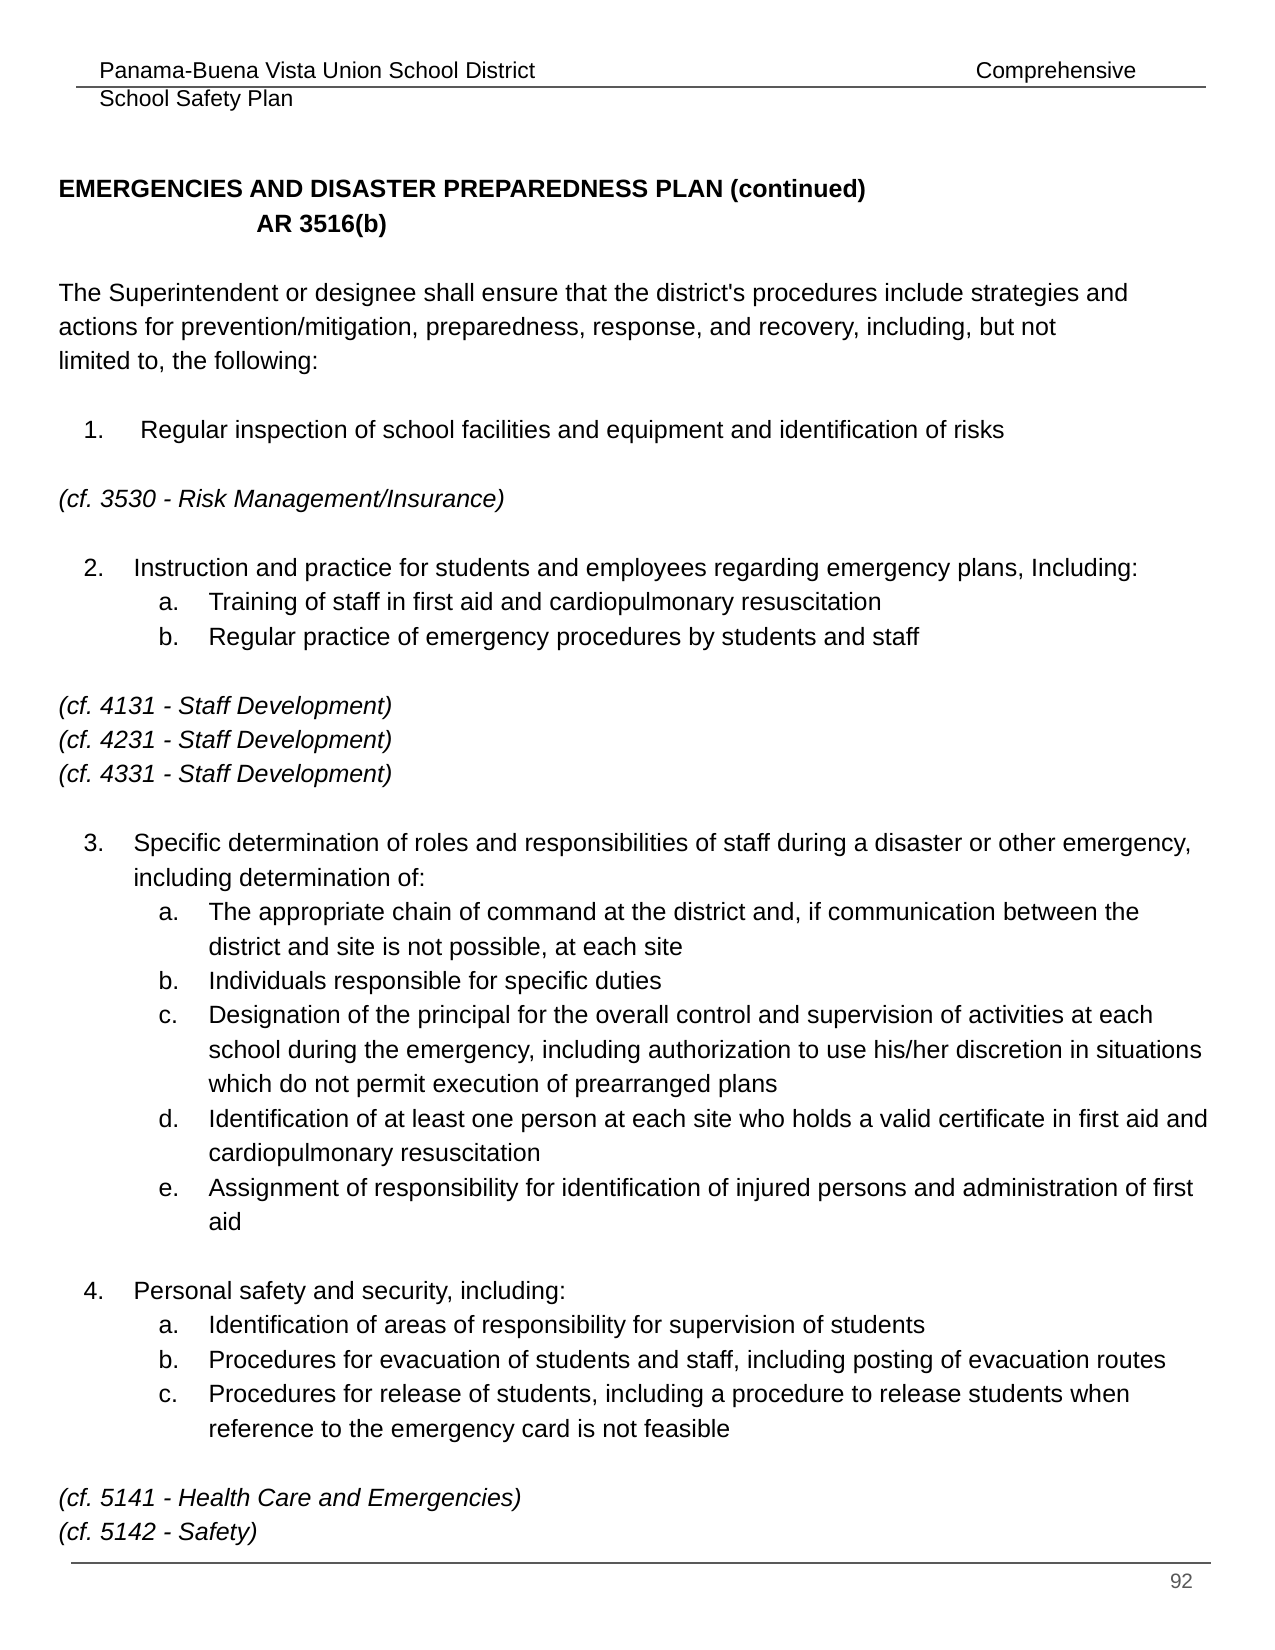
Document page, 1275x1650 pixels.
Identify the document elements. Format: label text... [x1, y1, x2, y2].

slide_number ‹#› [1131, 1552, 1208, 1623]
list EMERGENCIES AND DISASTER PREPAREDNESS PLAN (continued) AR 3516(b) The Superintendent or designee shall ensure that the district's procedures include strategies and actions for prevention/mitigation, preparedness, response, and recovery, including, but not limited to, the following: Regular inspection of school facilities and equipment and identification of risks (cf. 3530 - Risk Management/Insurance) Instruction and practice for students and employees regarding emergency plans, Including: Training of staff in first aid and cardiopulmonary resuscitation Regular practice of emergency procedures by students and staff (cf. 4131 - Staff Development) (cf. 4231 - Staff Development) (cf. 4331 - Staff Development) Specific determination of roles and responsibilities of staff during a disaster or other emergency, including determination of: The appropriate chain of command at the district and, if communication between the district and site is not possible, at each site Individuals responsible for specific duties Designation of the principal for the overall control and supervision of activities at each school during the emergency, including authorization to use his/her discretion in situations which do not permit execution of prearranged plans Identification of at least one person at each site who holds a valid certificate in first aid and cardiopulmonary resuscitation Assignment of responsibility for identification of injured persons and administration of first aid Personal safety and security, including: Identification of areas of responsibility for supervision of students Procedures for evacuation of students and staff, including posting of evacuation routes Procedures for release of students, including a procedure to release students when reference to the emergency card is not feasible (cf. 5141 - Health Care and Emergencies) (cf. 5142 - Safety) [43, 153, 1232, 1536]
